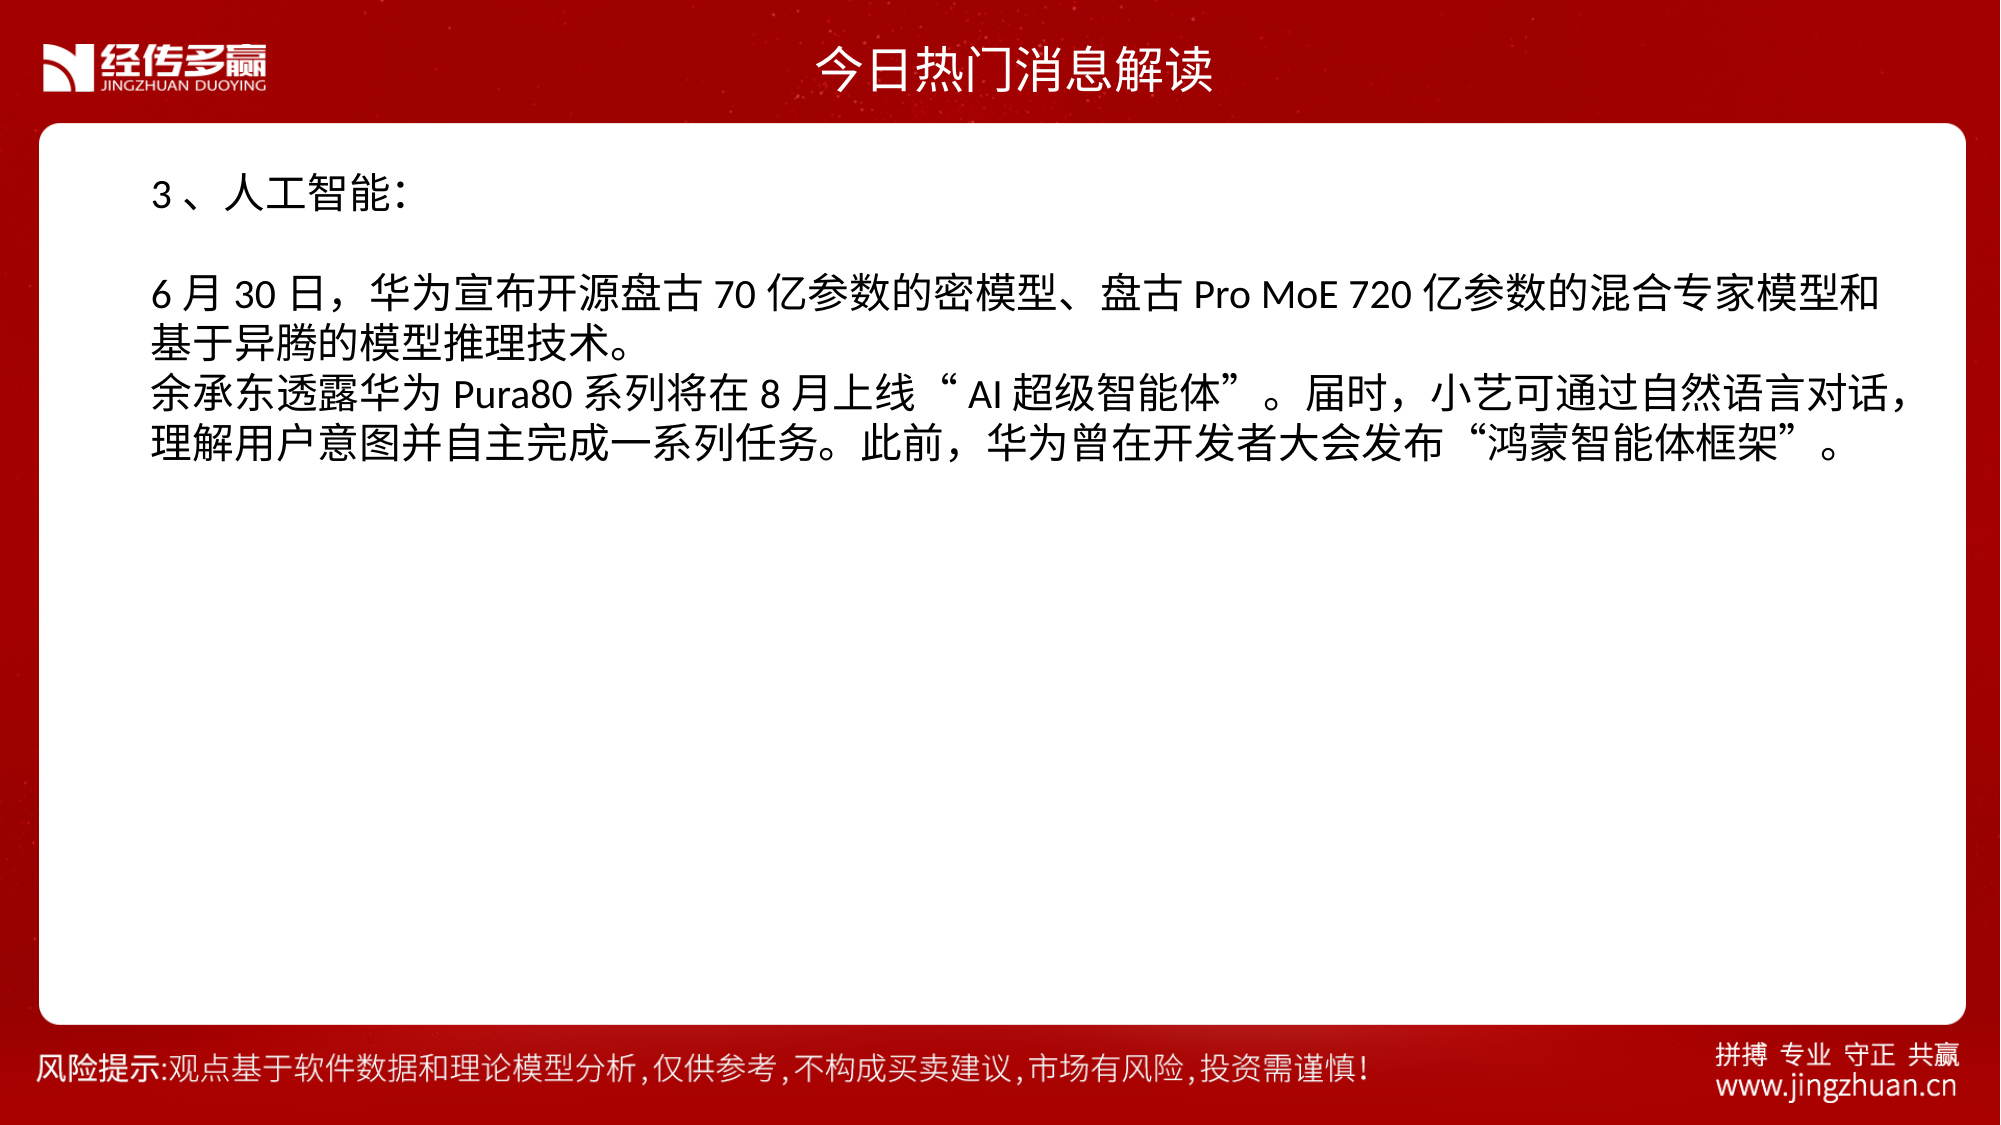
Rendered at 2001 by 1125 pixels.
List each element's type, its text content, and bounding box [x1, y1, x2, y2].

text_box 3、人工智能： 6月30日，华为宣布开源盘古70亿参数的密模型、盘古Pro MoE 720亿参数的混合专家模型和基于异腾的模型推理技术。 余承东透露华为Pura80系列将在8月上线“AI超级智能体”。届时，小艺可通过自然语言对话，理解用户意图并自主完成一系列任务。此前，华为曾在开发者大会发布“鸿蒙智能体框架”。 [136, 159, 1925, 921]
text_box 今日热门消息解读 [799, 31, 1549, 106]
picture [0, 0, 2000, 1125]
